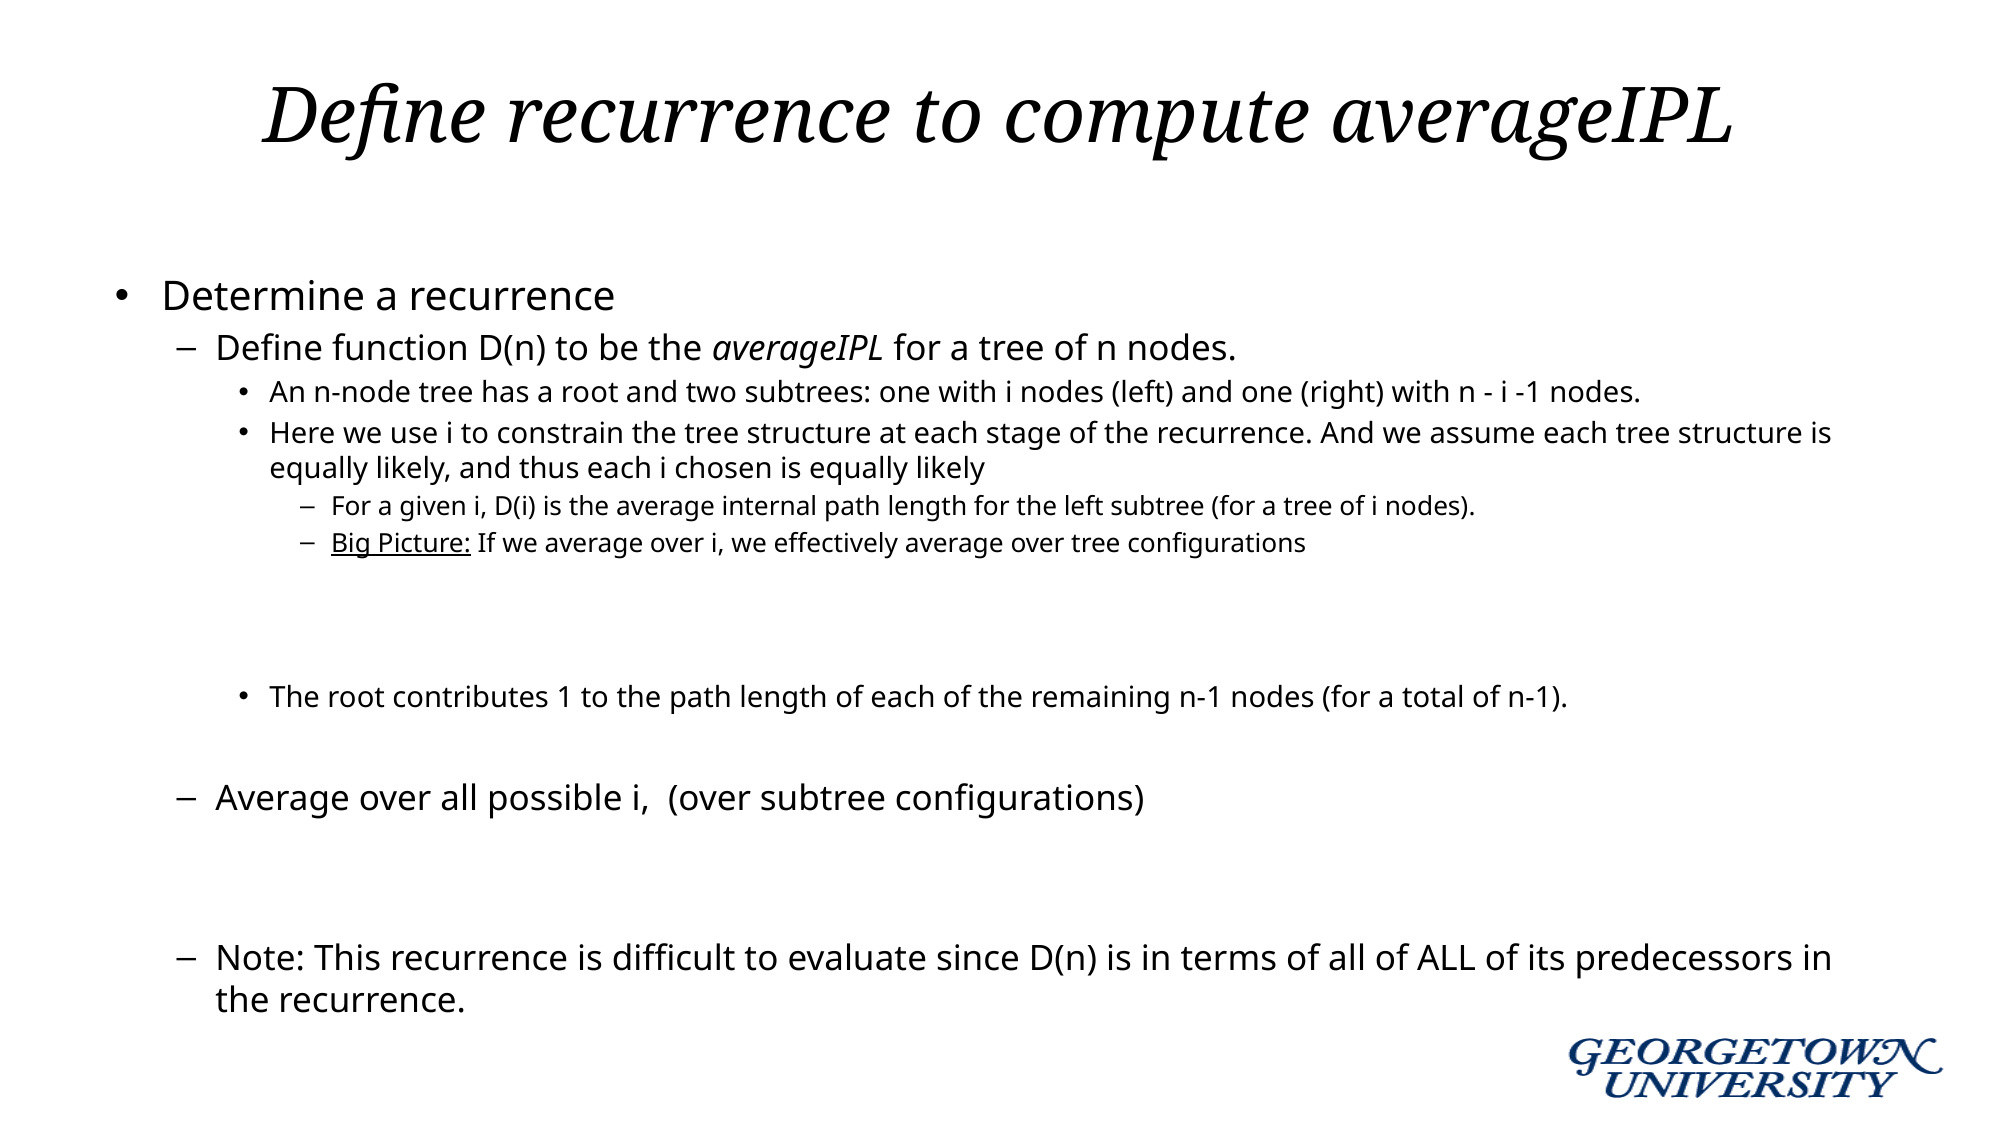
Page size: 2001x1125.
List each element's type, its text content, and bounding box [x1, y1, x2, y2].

title Define recurrence to compute averageIPL [99, 57, 1900, 166]
picture [2, 3, 2001, 1125]
